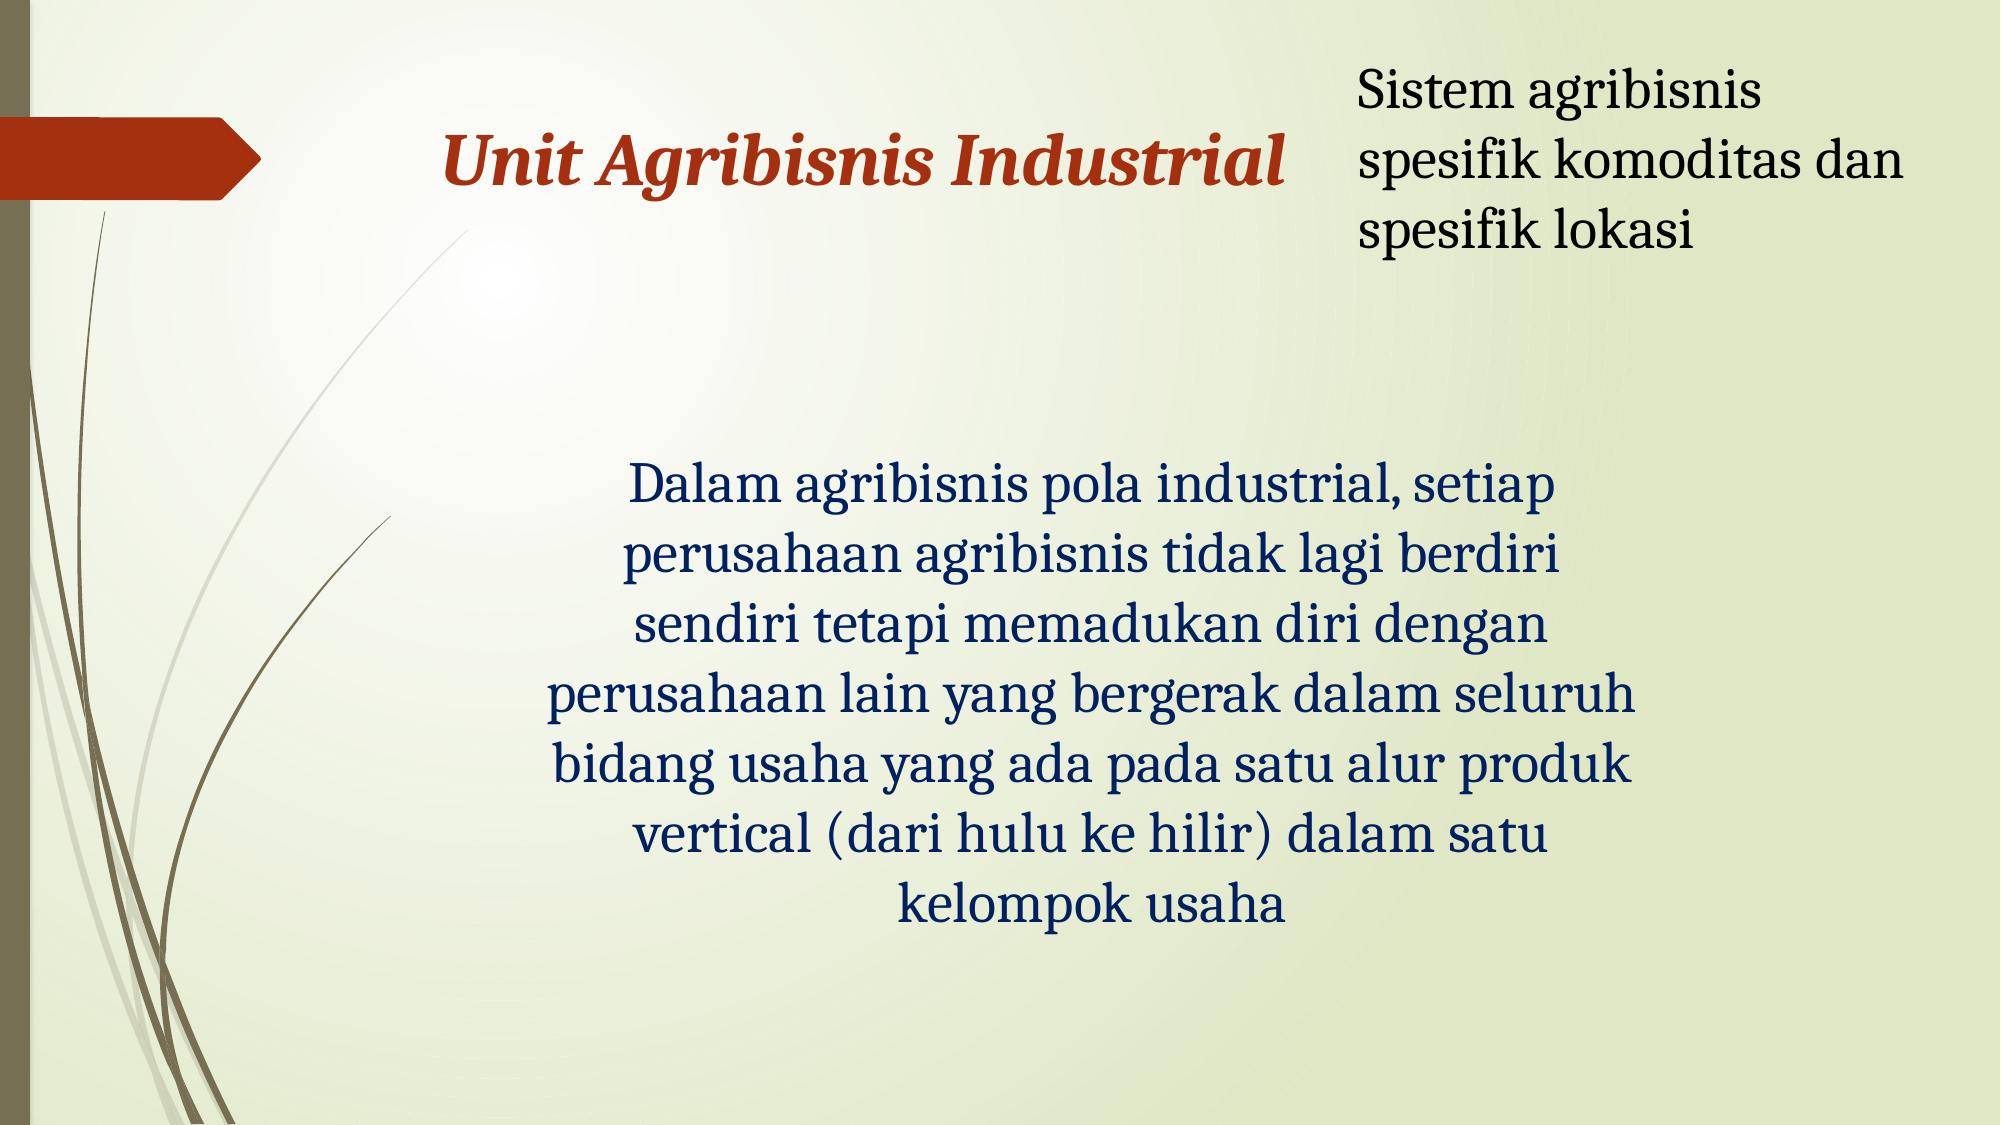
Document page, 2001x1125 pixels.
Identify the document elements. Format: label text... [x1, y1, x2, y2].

text_box Dalam agribisnis pola industrial, setiap perusahaan agribisnis tidak lagi berdiri sendiri tetapi memadukan diri dengan perusahaan lain yang bergerak dalam seluruh bidang usaha yang ada pada satu alur produk vertical (dari hulu ke hilir) dalam satu kelompok usaha [520, 436, 1665, 941]
text_box Sistem agribisnis spesifik komoditas dan spesifik lokasi [1344, 42, 1940, 267]
title Unit Agribisnis Industrial [425, 102, 1888, 313]
